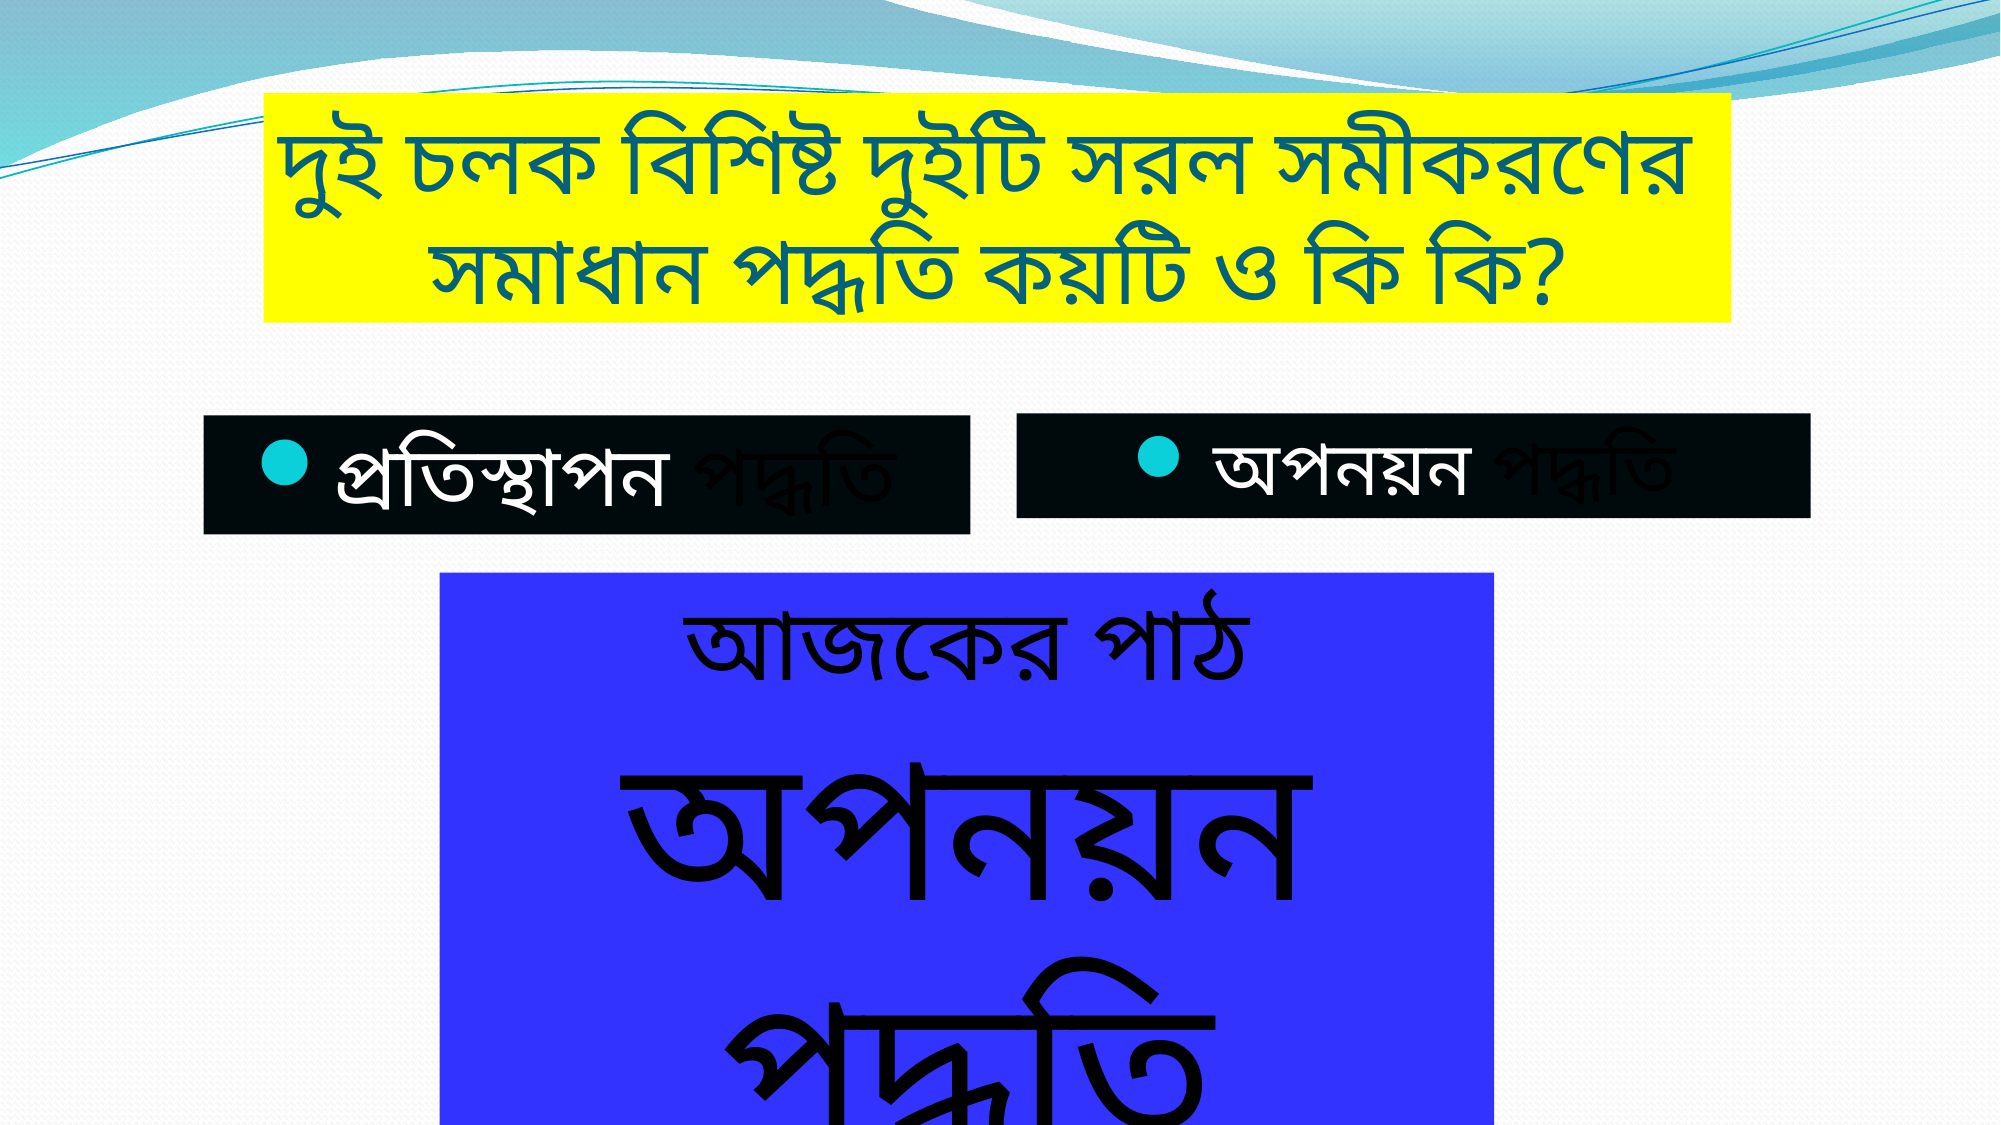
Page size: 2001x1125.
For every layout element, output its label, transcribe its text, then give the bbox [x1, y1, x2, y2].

list প্রতিস্থাপন পদ্ধতি [203, 415, 971, 535]
text_box আজকের পাঠ অপনয়ন পদ্ধতি [439, 572, 1495, 1125]
list অপনয়ন পদ্ধতি [1016, 413, 1811, 519]
title দুই চলক বিশিষ্ট দুইটি সরল সমীকরণের সমাধান পদ্ধতি কয়টি ও কি কি? [263, 93, 1732, 323]
